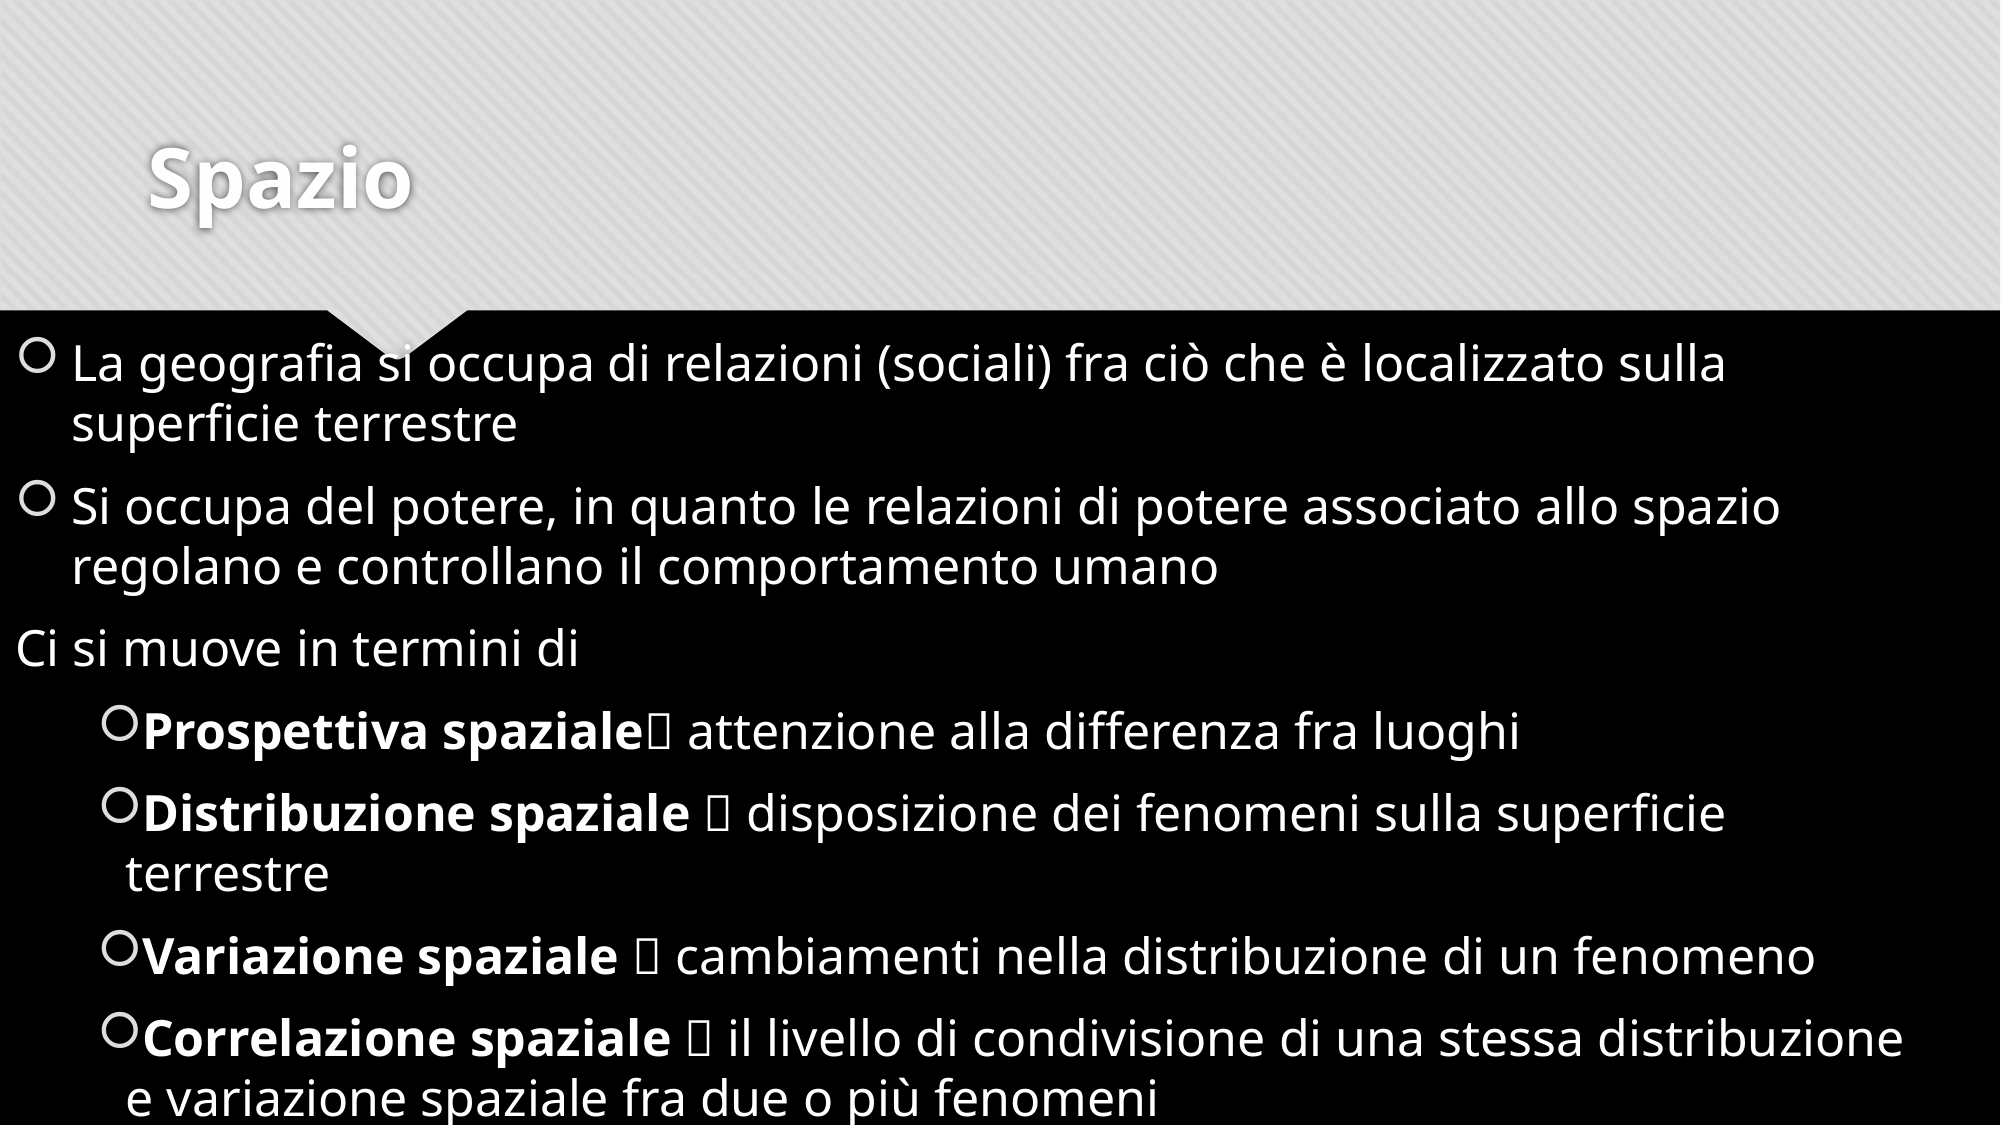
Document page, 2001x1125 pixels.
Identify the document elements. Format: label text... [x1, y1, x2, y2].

title Spazio [132, 73, 1868, 233]
list La geografia si occupa di relazioni (sociali) fra ciò che è localizzato sulla superficie terrestre Si occupa del potere, in quanto le relazioni di potere associato allo spazio regolano e controllano il comportamento umano Ci si muove in termini di Prospettiva spaziale attenzione alla differenza fra luoghi Distribuzione spaziale  disposizione dei fenomeni sulla superficie terrestre Variazione spaziale  cambiamenti nella distribuzione di un fenomeno Correlazione spaziale  il livello di condivisione di una stessa distribuzione e variazione spaziale fra due o più fenomeni [0, 333, 1950, 1125]
